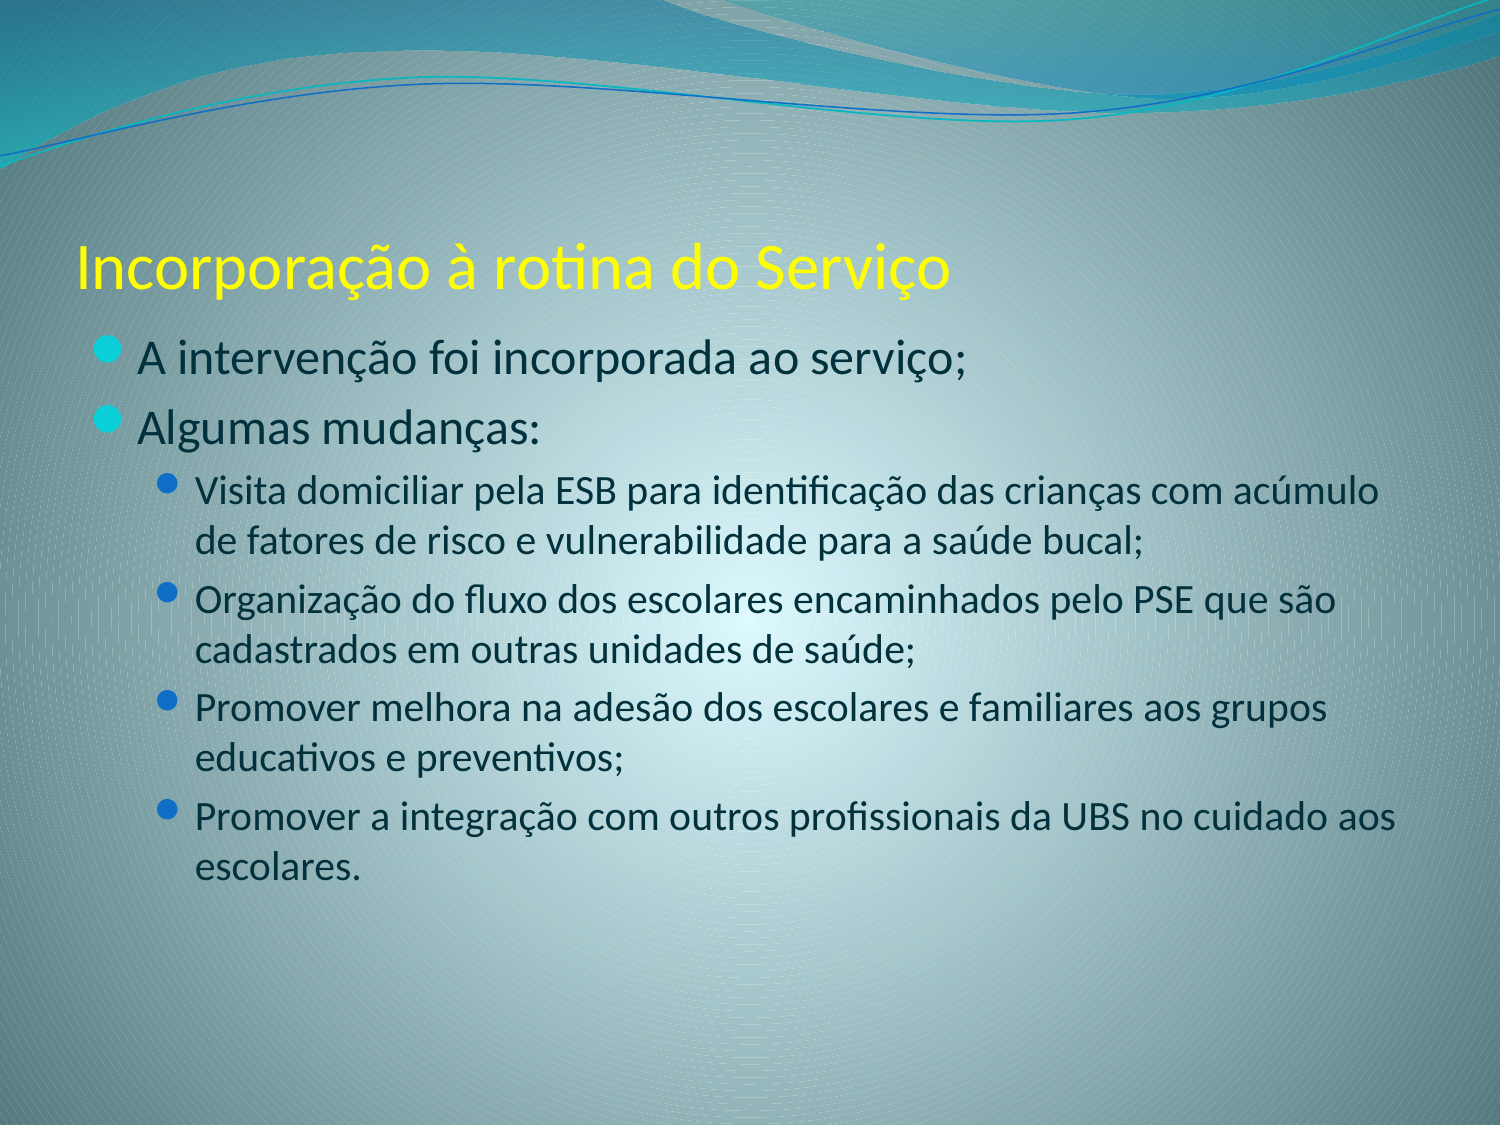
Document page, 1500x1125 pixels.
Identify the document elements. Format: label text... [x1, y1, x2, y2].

title Incorporação à rotina do Serviço [75, 115, 1425, 303]
list A intervenção foi incorporada ao serviço; Algumas mudanças: Visita domiciliar pela ESB para identificação das crianças com acúmulo de fatores de risco e vulnerabilidade para a saúde bucal; Organização do fluxo dos escolares encaminhados pelo PSE que são cadastrados em outras unidades de saúde; Promover melhora na adesão dos escolares e familiares aos grupos educativos e preventivos; Promover a integração com outros profissionais da UBS no cuidado aos escolares. [75, 317, 1425, 1038]
